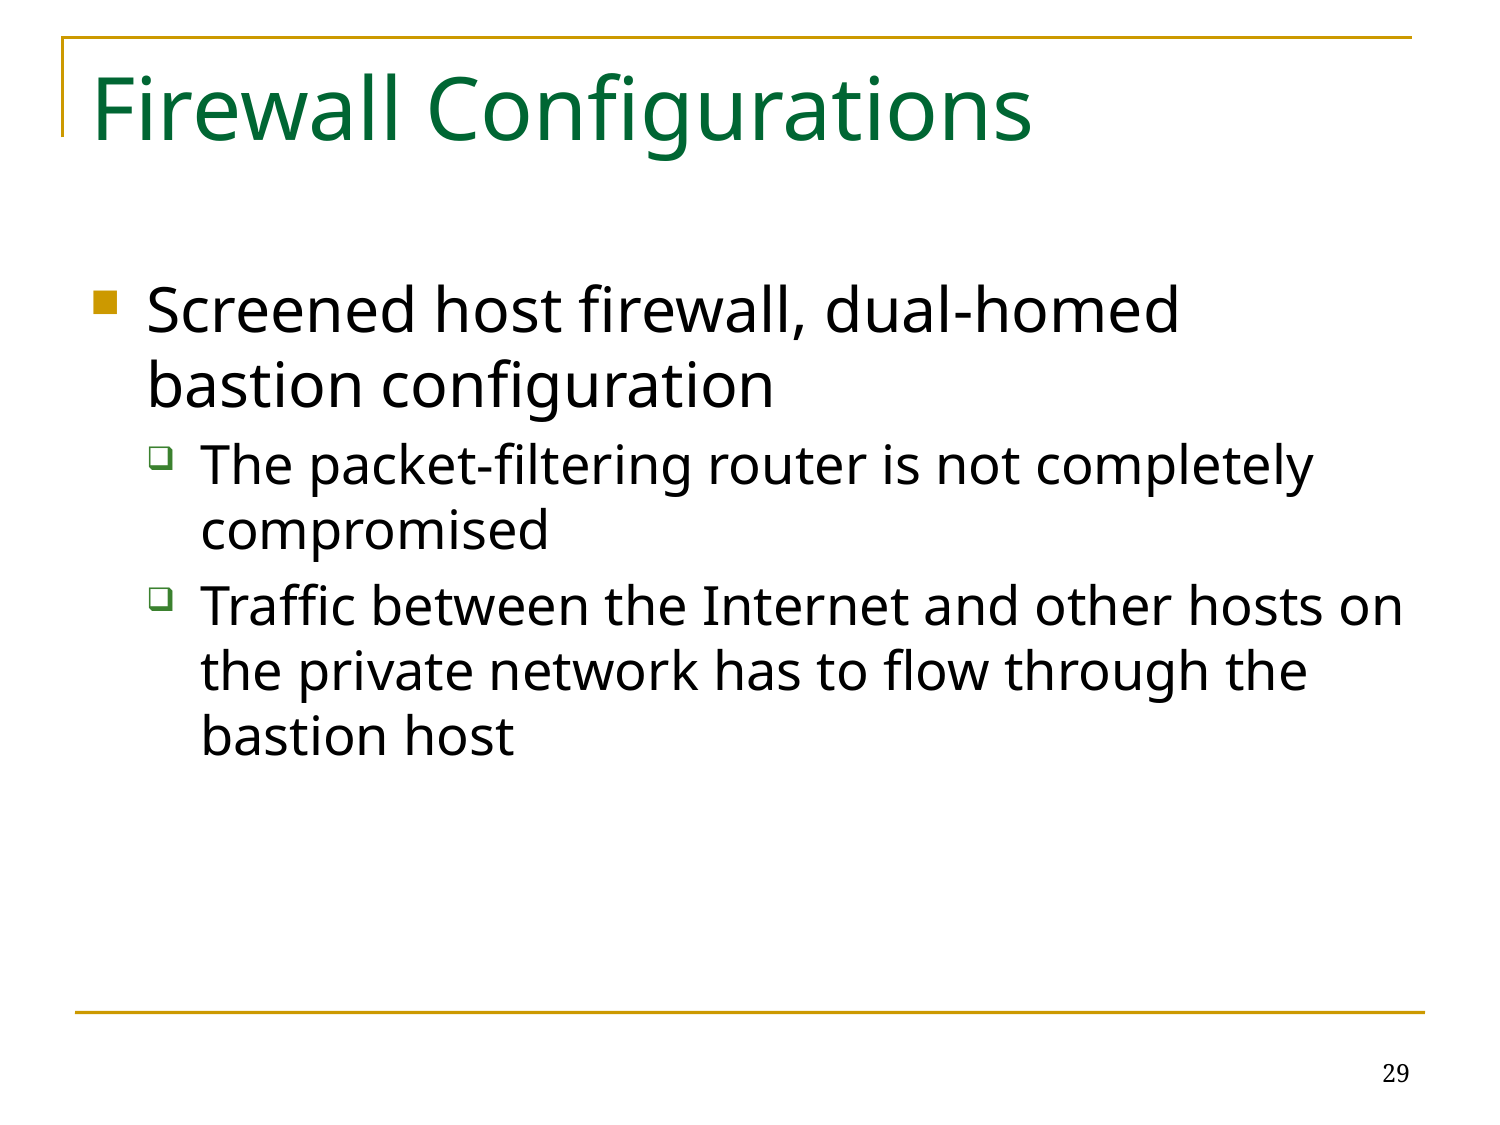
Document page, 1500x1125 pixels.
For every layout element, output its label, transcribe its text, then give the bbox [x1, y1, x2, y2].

list Screened host firewall, dual-homed bastion configuration The packet-filtering router is not completely compromised Traffic between the Internet and other hosts on the private network has to flow through the bastion host [74, 262, 1426, 1006]
slide_number 29 [1074, 1023, 1426, 1100]
title Firewall Configurations [74, 45, 1426, 177]
